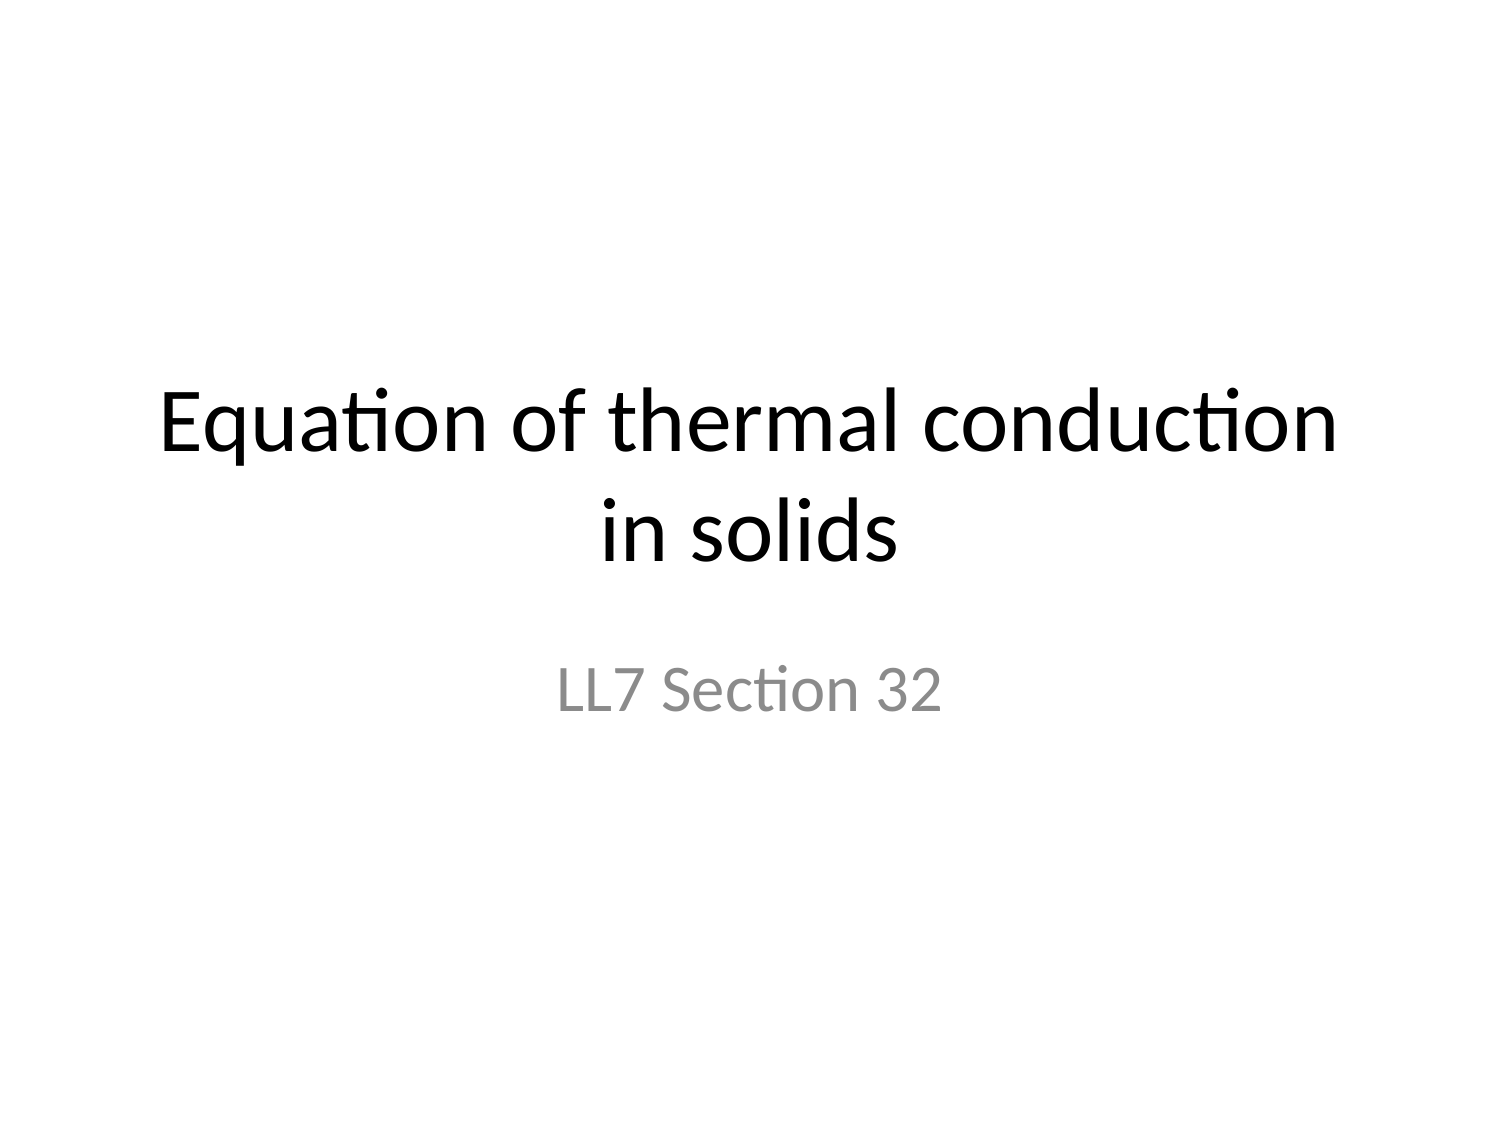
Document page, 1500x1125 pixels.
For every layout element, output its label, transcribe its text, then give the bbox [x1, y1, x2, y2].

title Equation of thermal conduction in solids [112, 349, 1388, 591]
subtitle LL7 Section 32 [225, 637, 1275, 925]
